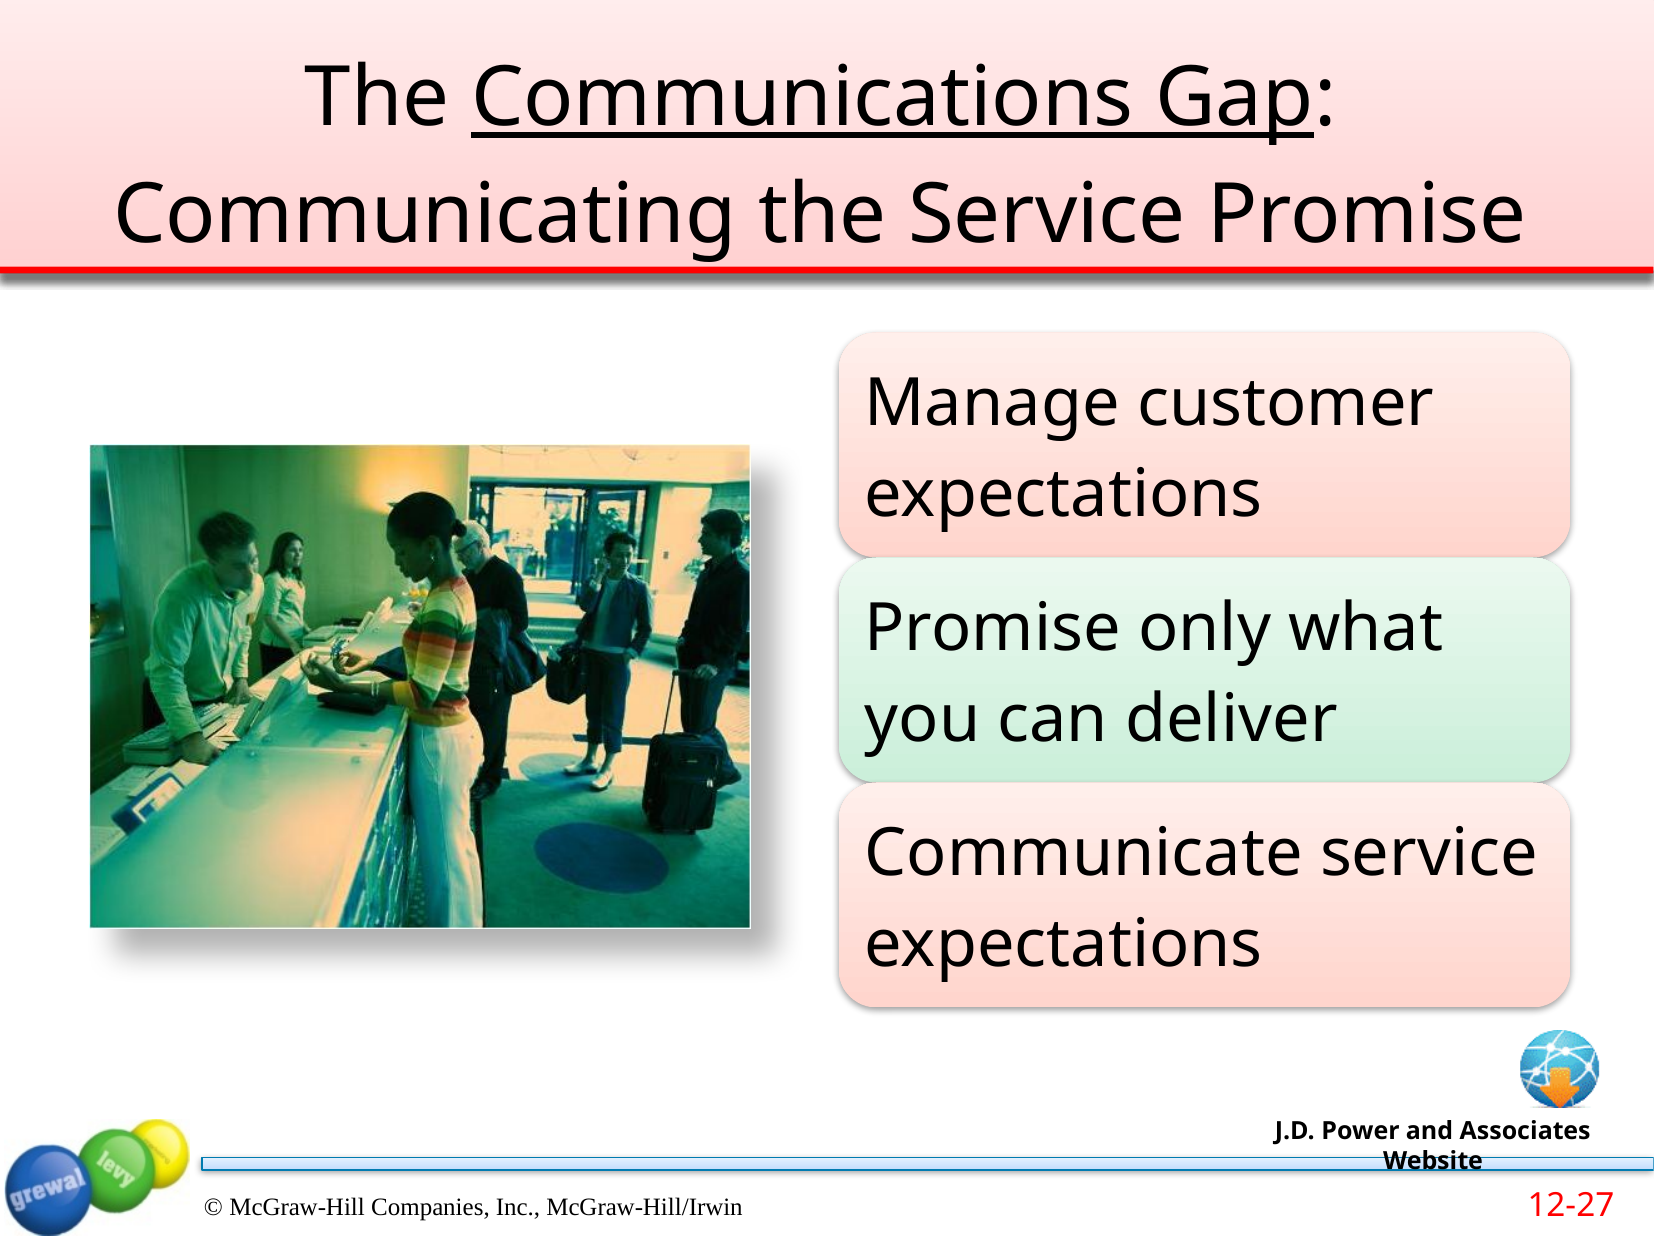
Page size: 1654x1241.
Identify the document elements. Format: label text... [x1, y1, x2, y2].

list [89, 444, 751, 929]
picture [4, 1119, 190, 1236]
picture [1518, 1030, 1602, 1108]
text_box J.D. Power and Associates Website [1214, 1107, 1652, 1183]
title The Communications Gap: Communicating the Service Promise [76, 44, 1565, 253]
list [838, 332, 1571, 1008]
